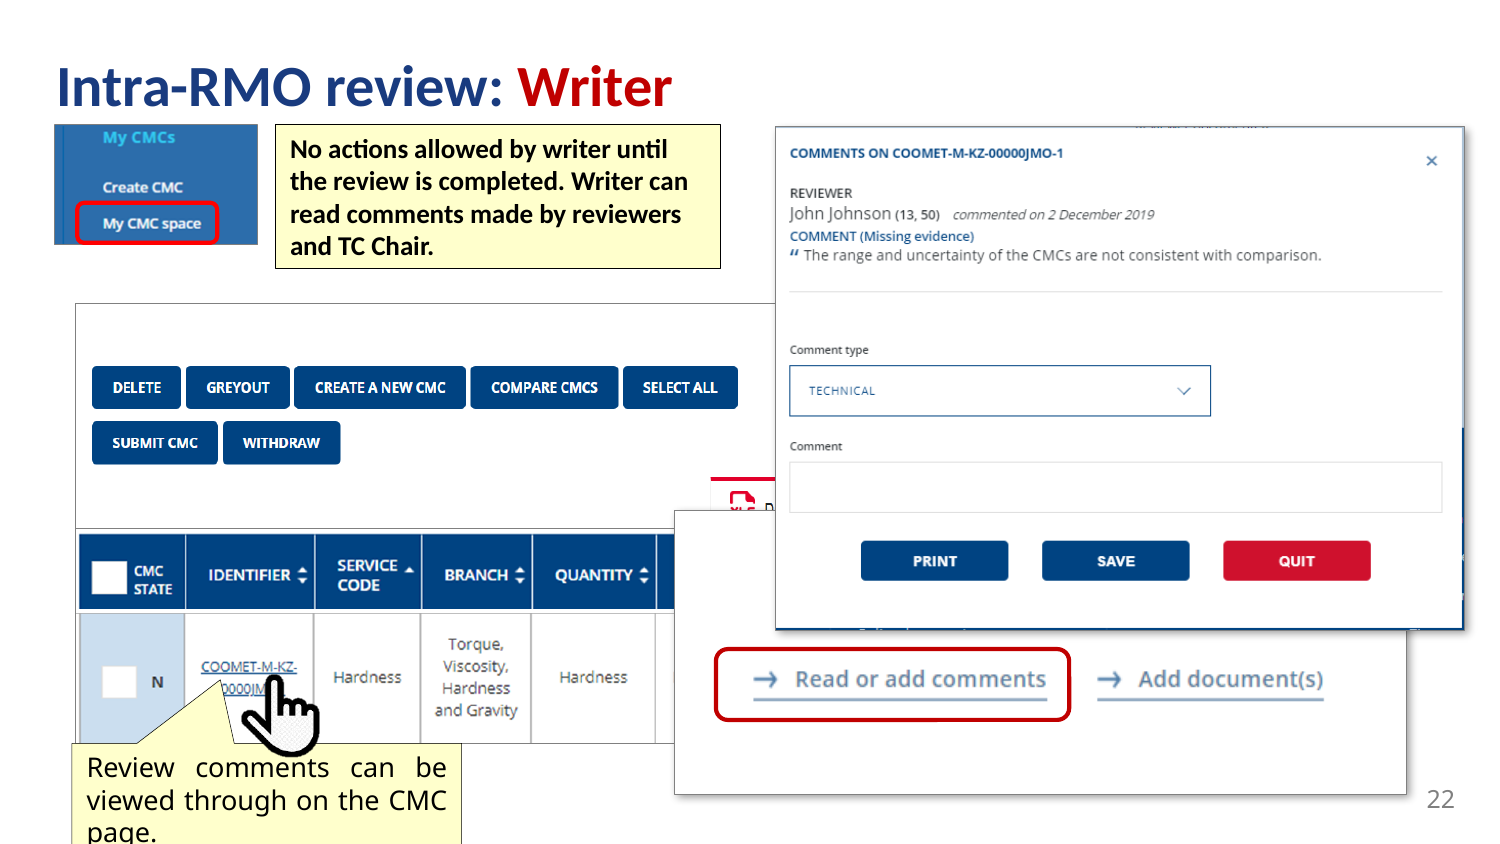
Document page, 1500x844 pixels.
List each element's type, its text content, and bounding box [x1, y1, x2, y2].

text_box Intra-RMO review: Writer [41, 20, 1235, 147]
picture [75, 303, 673, 743]
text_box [71, 667, 462, 825]
text_box No actions allowed by writer until the review is completed. Writer can read comments made by reviewers and TC Chair. [275, 123, 721, 269]
picture [54, 124, 258, 245]
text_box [673, 126, 1465, 795]
